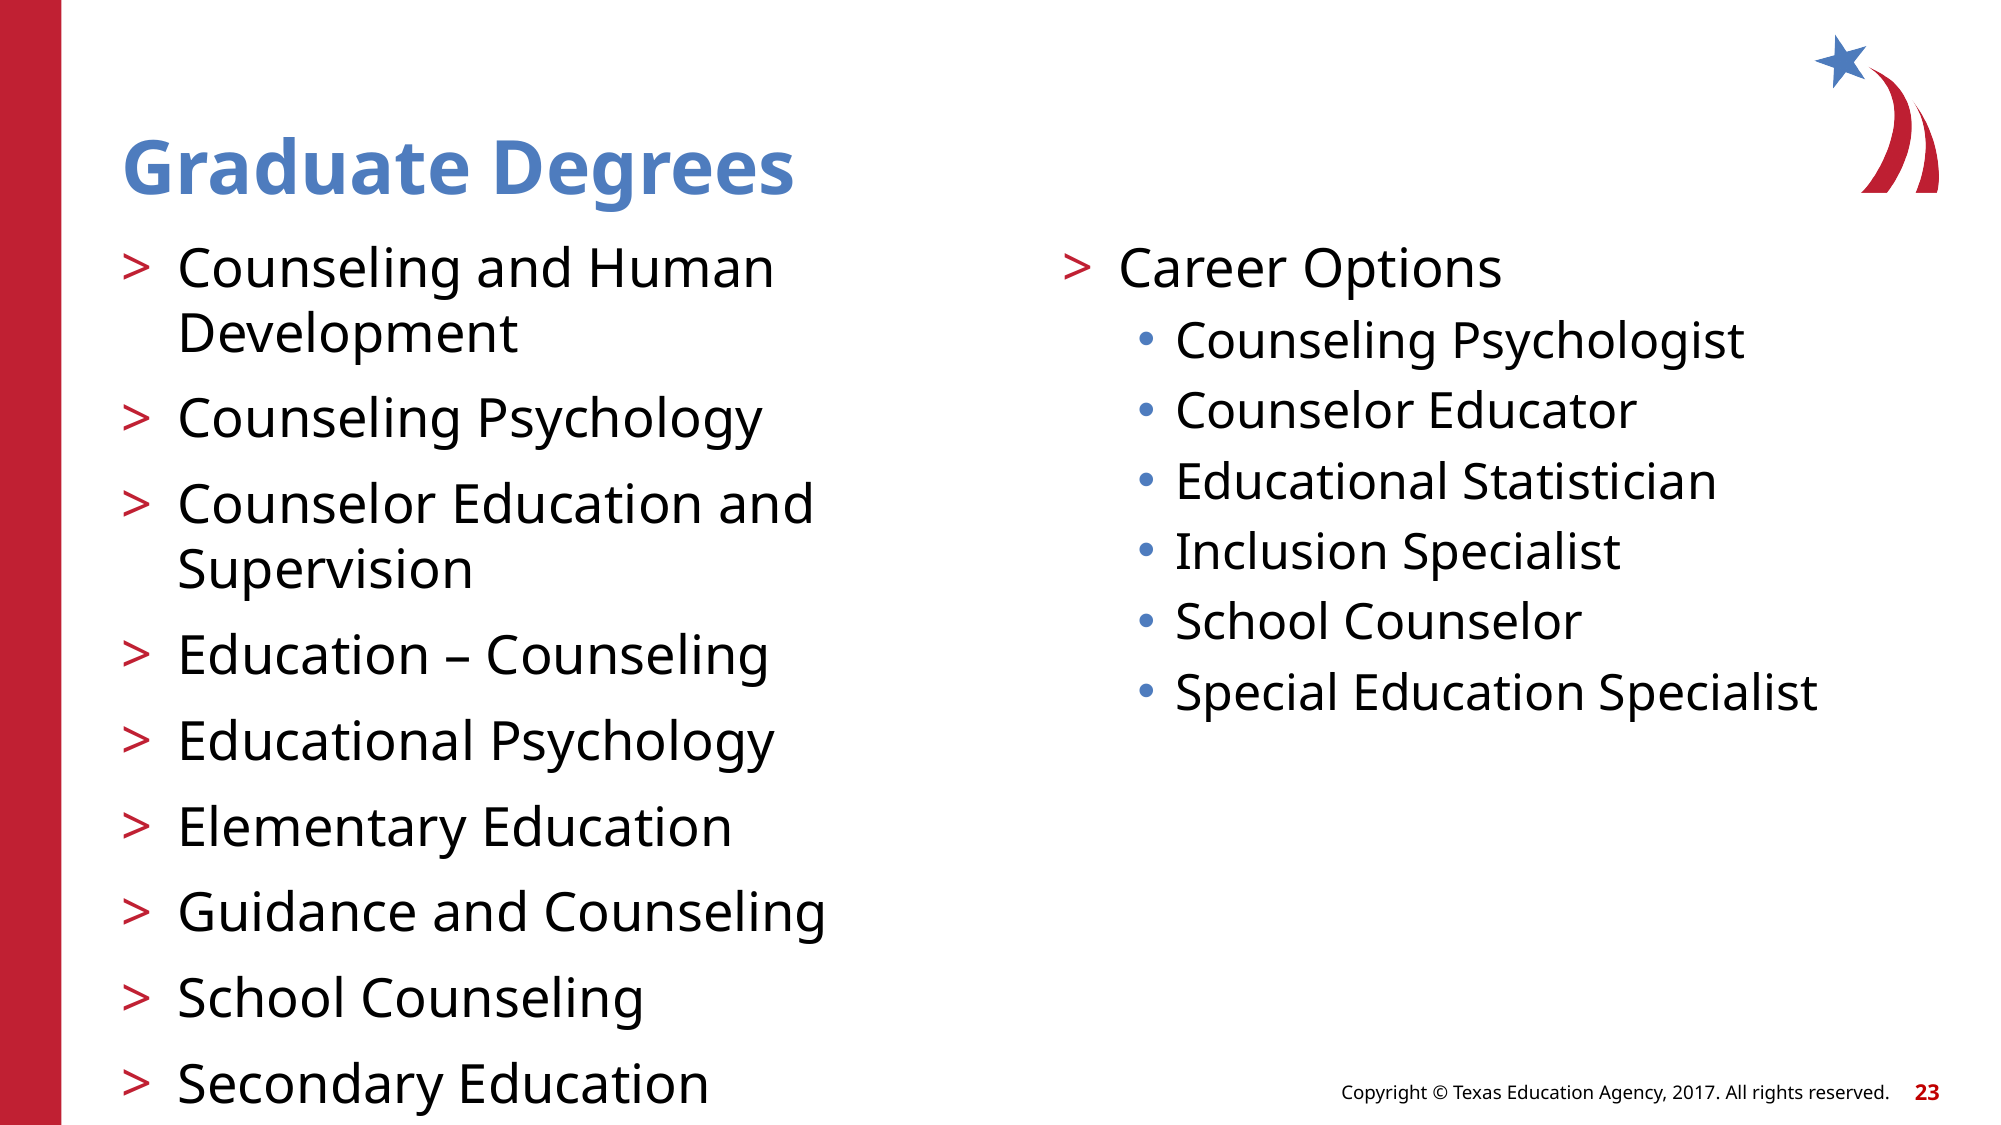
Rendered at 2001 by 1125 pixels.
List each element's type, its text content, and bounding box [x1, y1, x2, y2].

title Graduate Degrees [121, 66, 1772, 211]
list Counseling and Human Development Counseling Psychology Counselor Education and Supervision Education – Counseling Educational Psychology Elementary Education Guidance and Counseling School Counseling Secondary Education [121, 233, 1019, 1010]
picture [1814, 34, 1939, 193]
list Career Options Counseling Psychologist Counselor Educator Educational Statistician Inclusion Specialist School Counselor Special Education Specialist [1062, 233, 1960, 1010]
